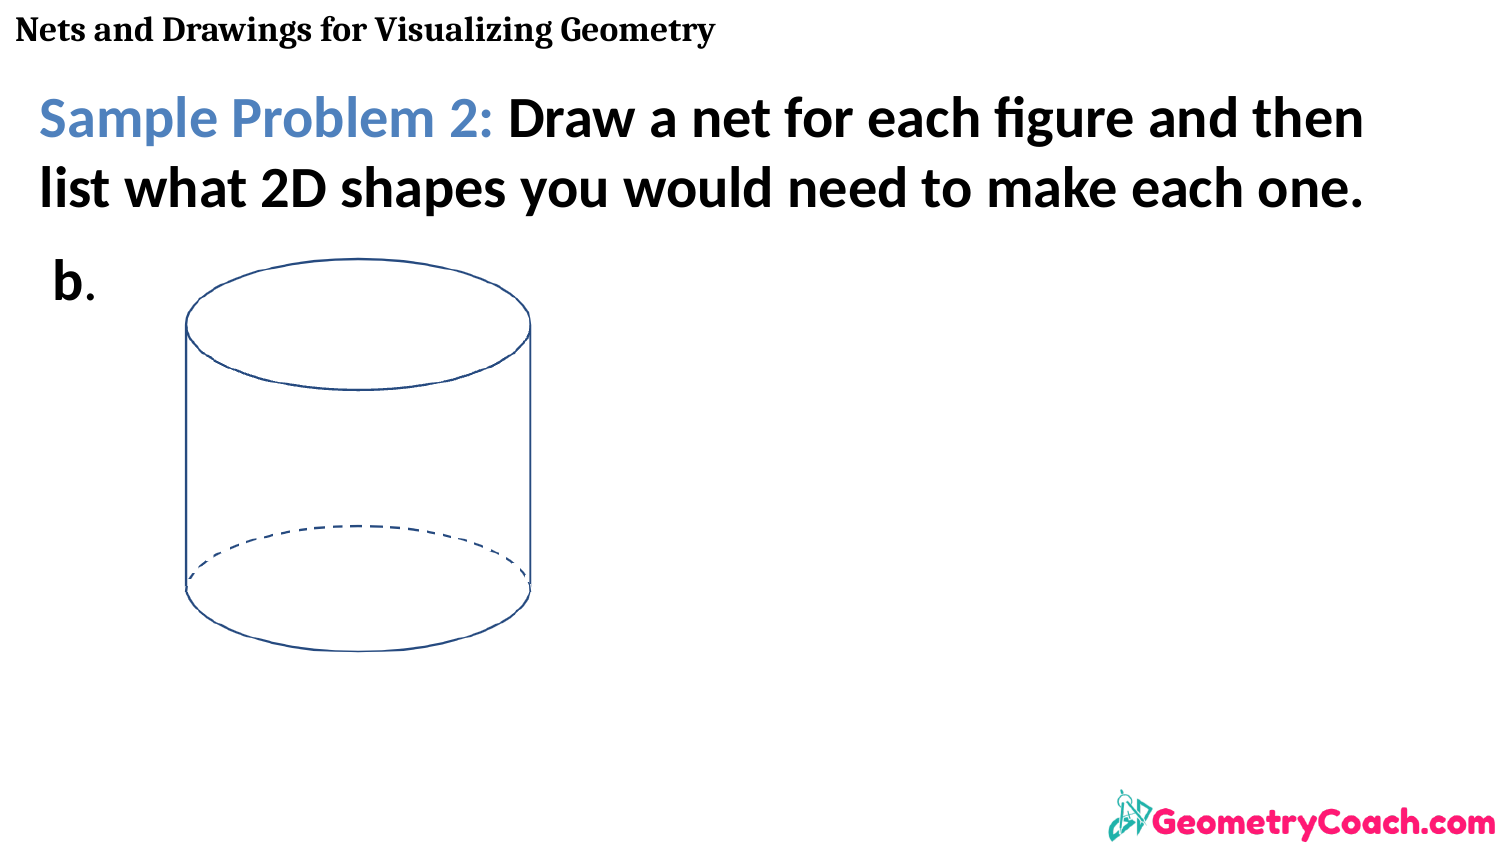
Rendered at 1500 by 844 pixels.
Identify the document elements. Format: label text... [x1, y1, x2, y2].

picture [1103, 784, 1500, 844]
text_box b. [37, 234, 115, 320]
title Nets and Drawings for Visualizing Geometry [0, 0, 1350, 57]
list Sample Problem 2: Draw a net for each figure and then list what 2D shapes you would need to make each one. [24, 71, 1450, 235]
picture [170, 254, 545, 666]
